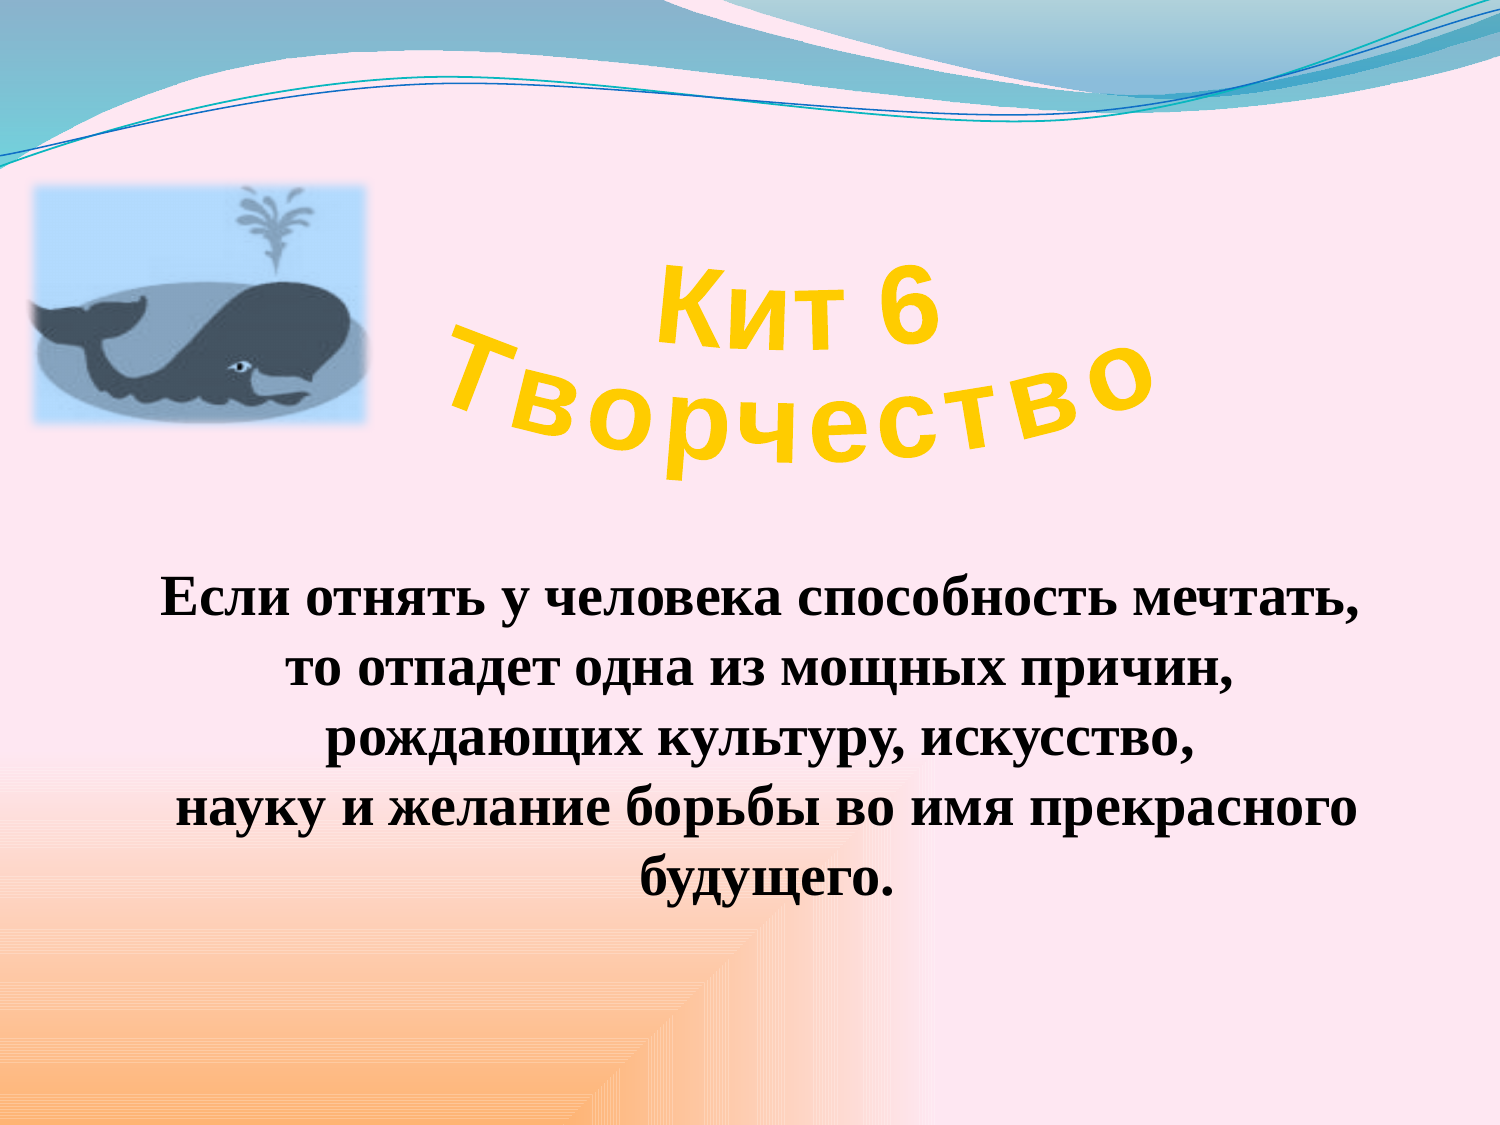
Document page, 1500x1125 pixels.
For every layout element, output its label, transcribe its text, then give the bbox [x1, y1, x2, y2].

picture [23, 175, 376, 434]
text_box Если отнять у человека способность мечтать, то отпадет одна из мощных причин, рождающих культуру, искусство, науку и желание борьбы во имя прекрасного будущего. [82, 410, 1454, 915]
